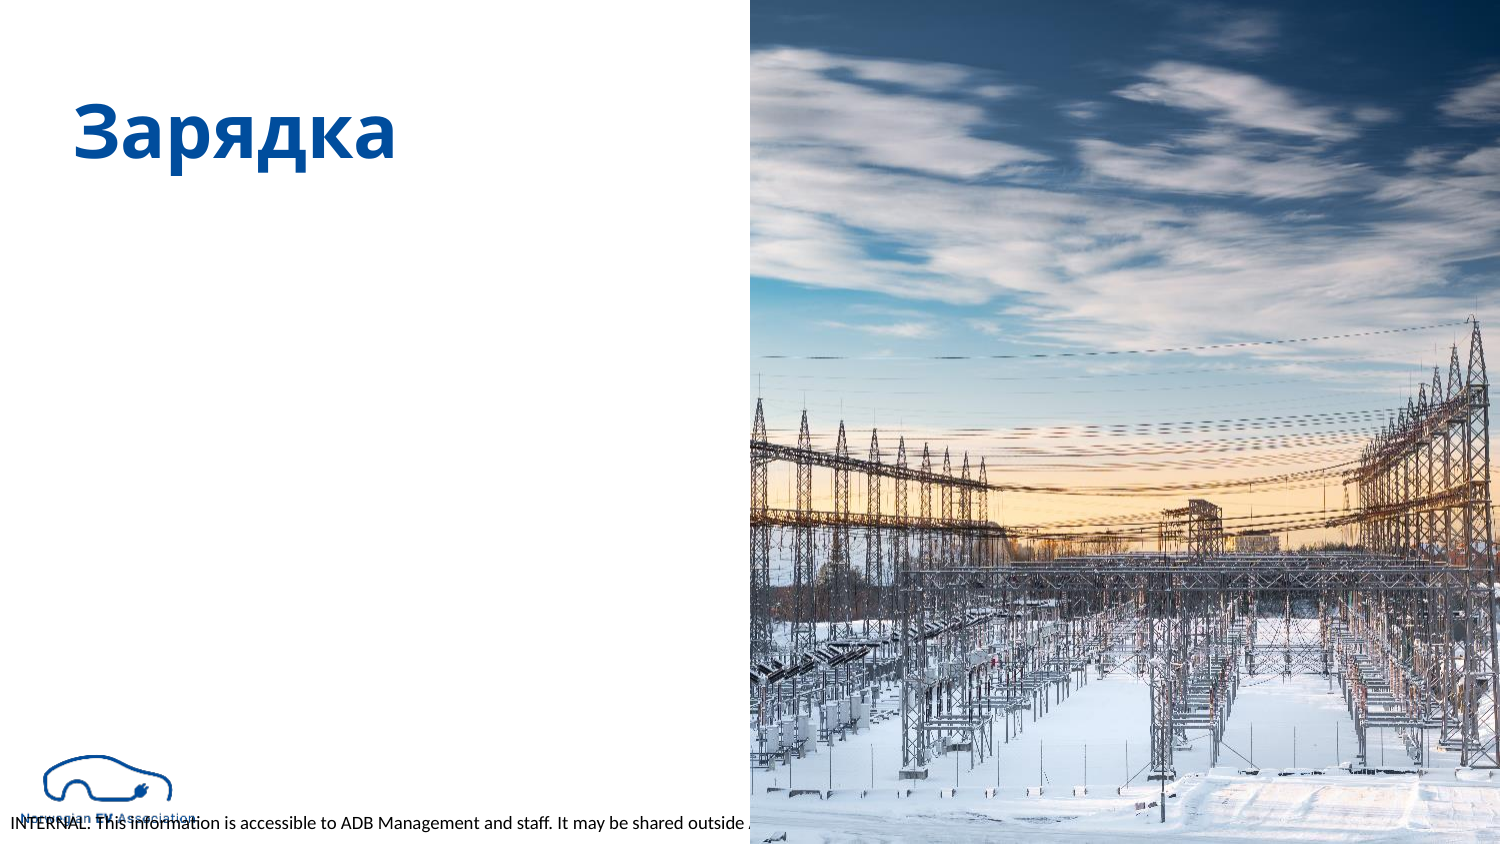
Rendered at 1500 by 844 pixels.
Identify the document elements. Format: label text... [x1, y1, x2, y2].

picture [749, 0, 1500, 844]
picture [11, 750, 202, 832]
title Зарядка [57, 72, 706, 183]
